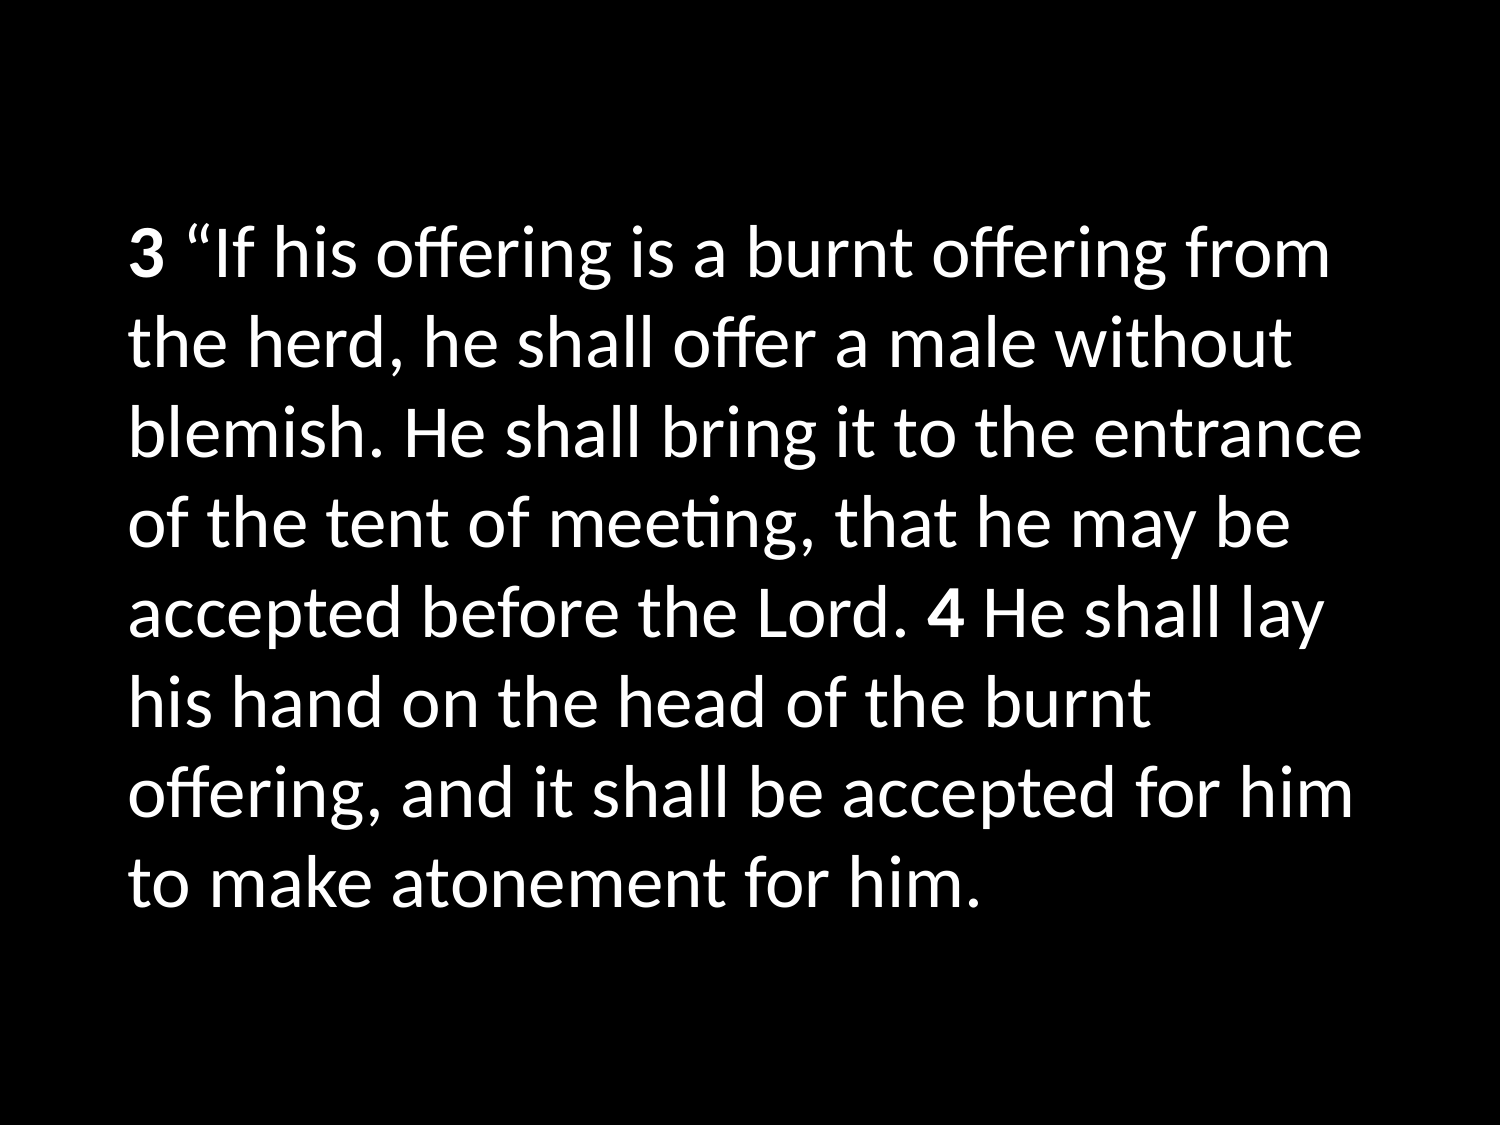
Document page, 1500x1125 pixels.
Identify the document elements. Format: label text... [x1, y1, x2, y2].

title 3 “If his offering is a burnt offering from the herd, he shall offer a male without blemish. He shall bring it to the entrance of the tent of meeting, that he may be accepted before the Lord. 4 He shall lay his hand on the head of the burnt offering, and it shall be accepted for him to make atonement for him. [112, 0, 1388, 1125]
